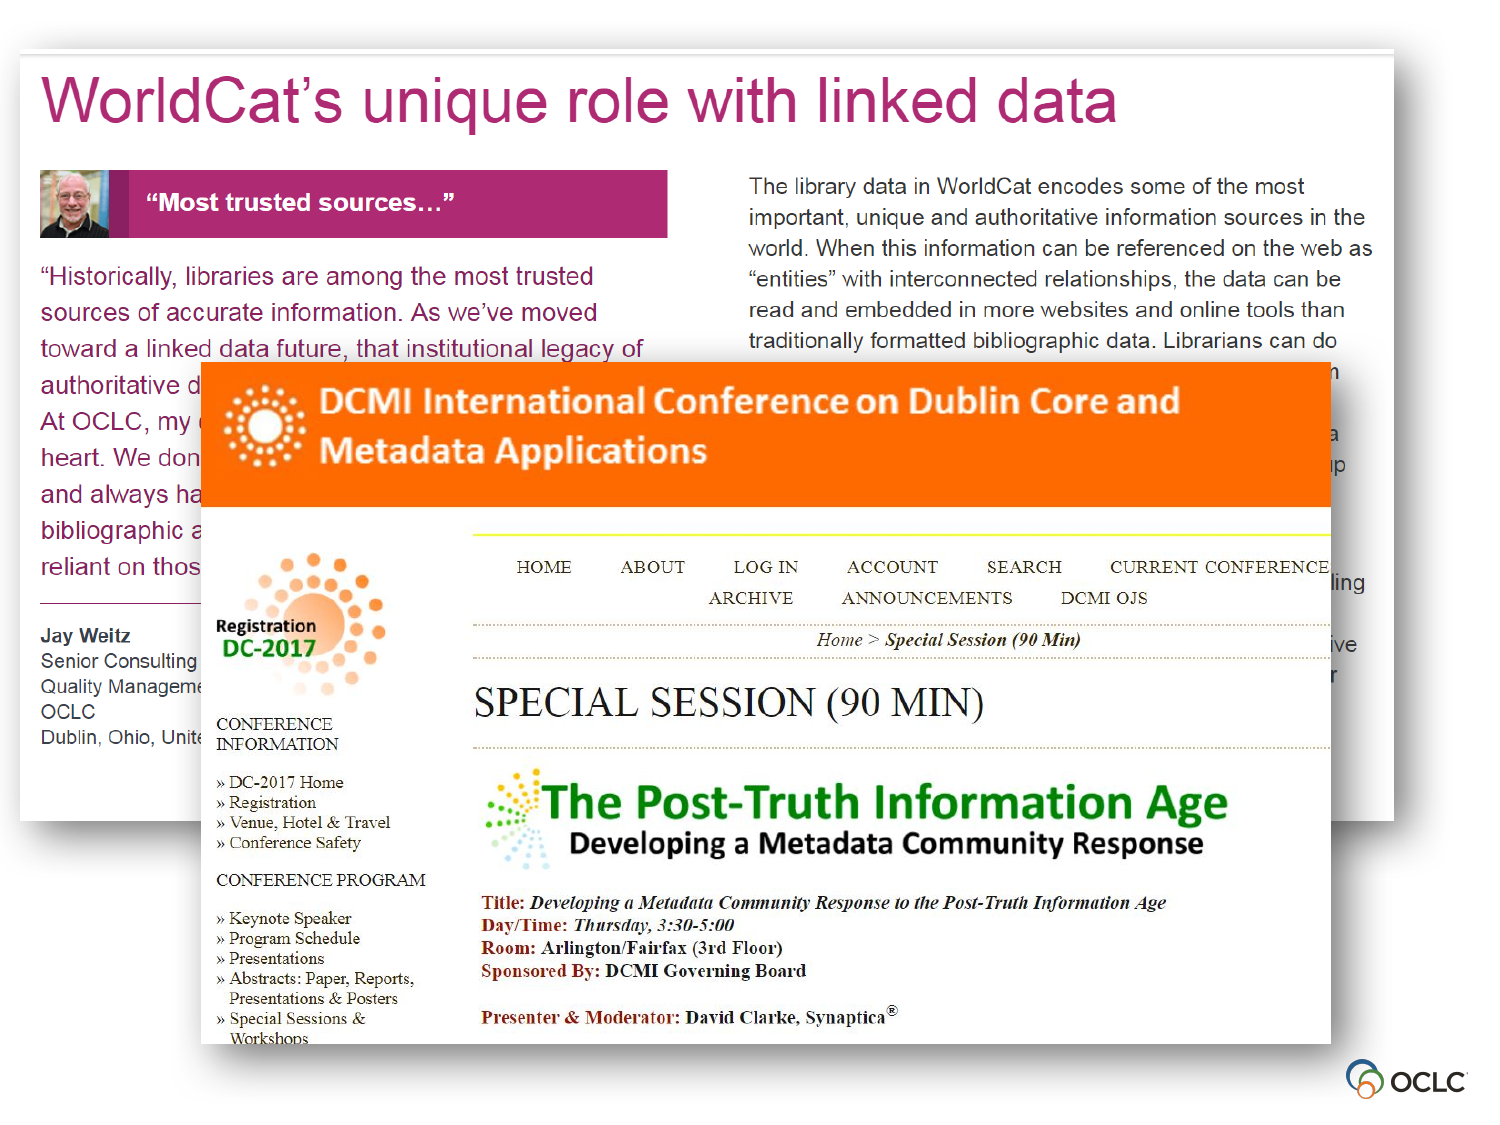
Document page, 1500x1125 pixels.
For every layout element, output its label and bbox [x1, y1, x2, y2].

picture [20, 48, 1394, 1044]
